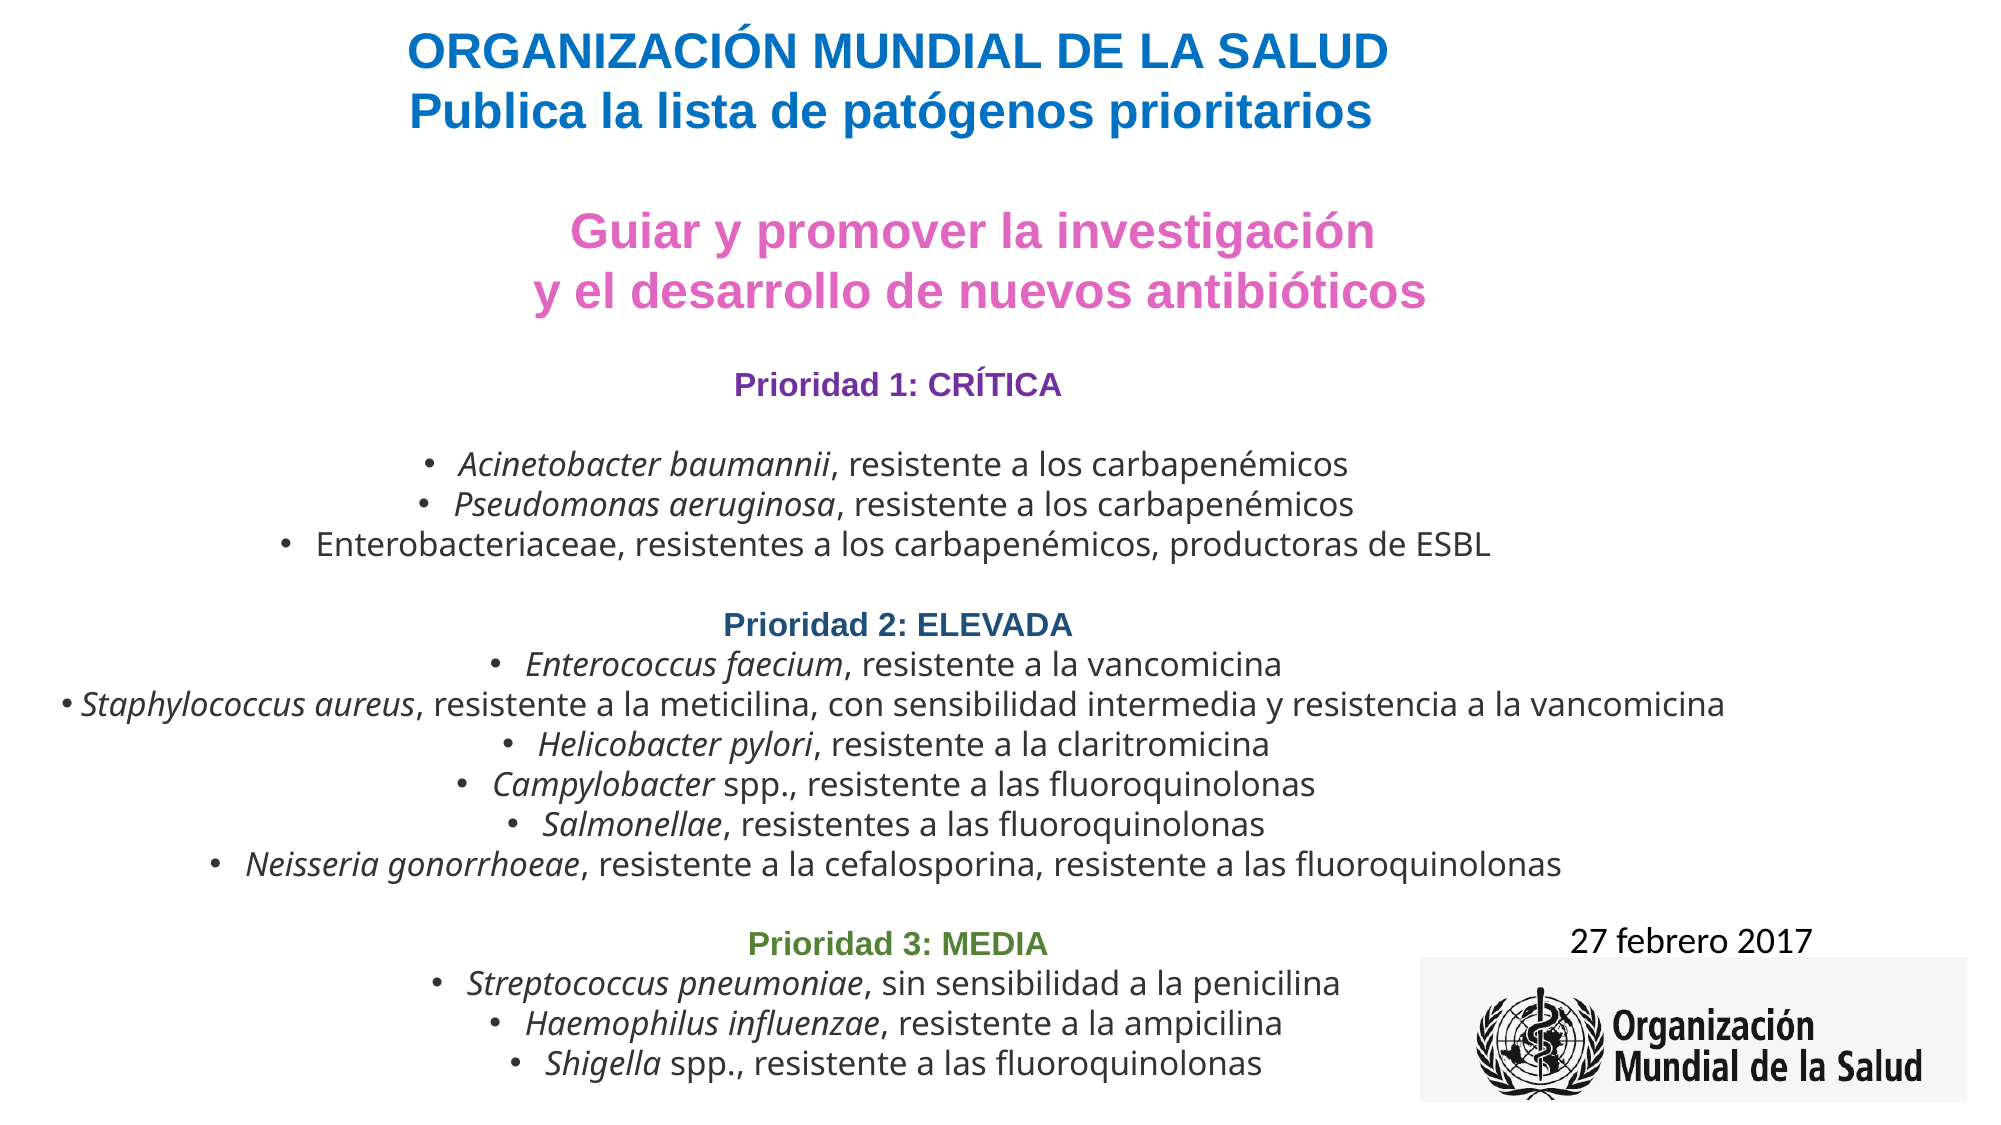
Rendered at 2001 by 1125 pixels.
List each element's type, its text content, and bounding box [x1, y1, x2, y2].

picture [1419, 957, 1968, 1102]
text_box ORGANIZACIÓN MUNDIAL DE LA SALUD Publica la lista de patógenos prioritarios Guiar y promover la investigación y el desarrollo de nuevos antibióticos Prioridad 1: CRÍTICA Acinetobacter baumannii, resistente a los carbapenémicos Pseudomonas aeruginosa, resistente a los carbapenémicos Enterobacteriaceae, resistentes a los carbapenémicos, productoras de ESBL Prioridad 2: ELEVADA Enterococcus faecium, resistente a la vancomicina Staphylococcus aureus, resistente a la meticilina, con sensibilidad intermedia y resistencia a la vancomicina Helicobacter pylori, resistente a la claritromicina Campylobacter spp., resistente a las fluoroquinolonas Salmonellae, resistentes a las fluoroquinolonas Neisseria gonorrhoeae, resistente a la cefalosporina, resistente a las fluoroquinolonas Prioridad 3: MEDIA Streptococcus pneumoniae, sin sensibilidad a la penicilina Haemophilus influenzae, resistente a la ampicilina Shigella spp., resistente a las fluoroquinolonas [46, 11, 1751, 1090]
text_box 27 febrero 2017 [1554, 908, 1871, 957]
